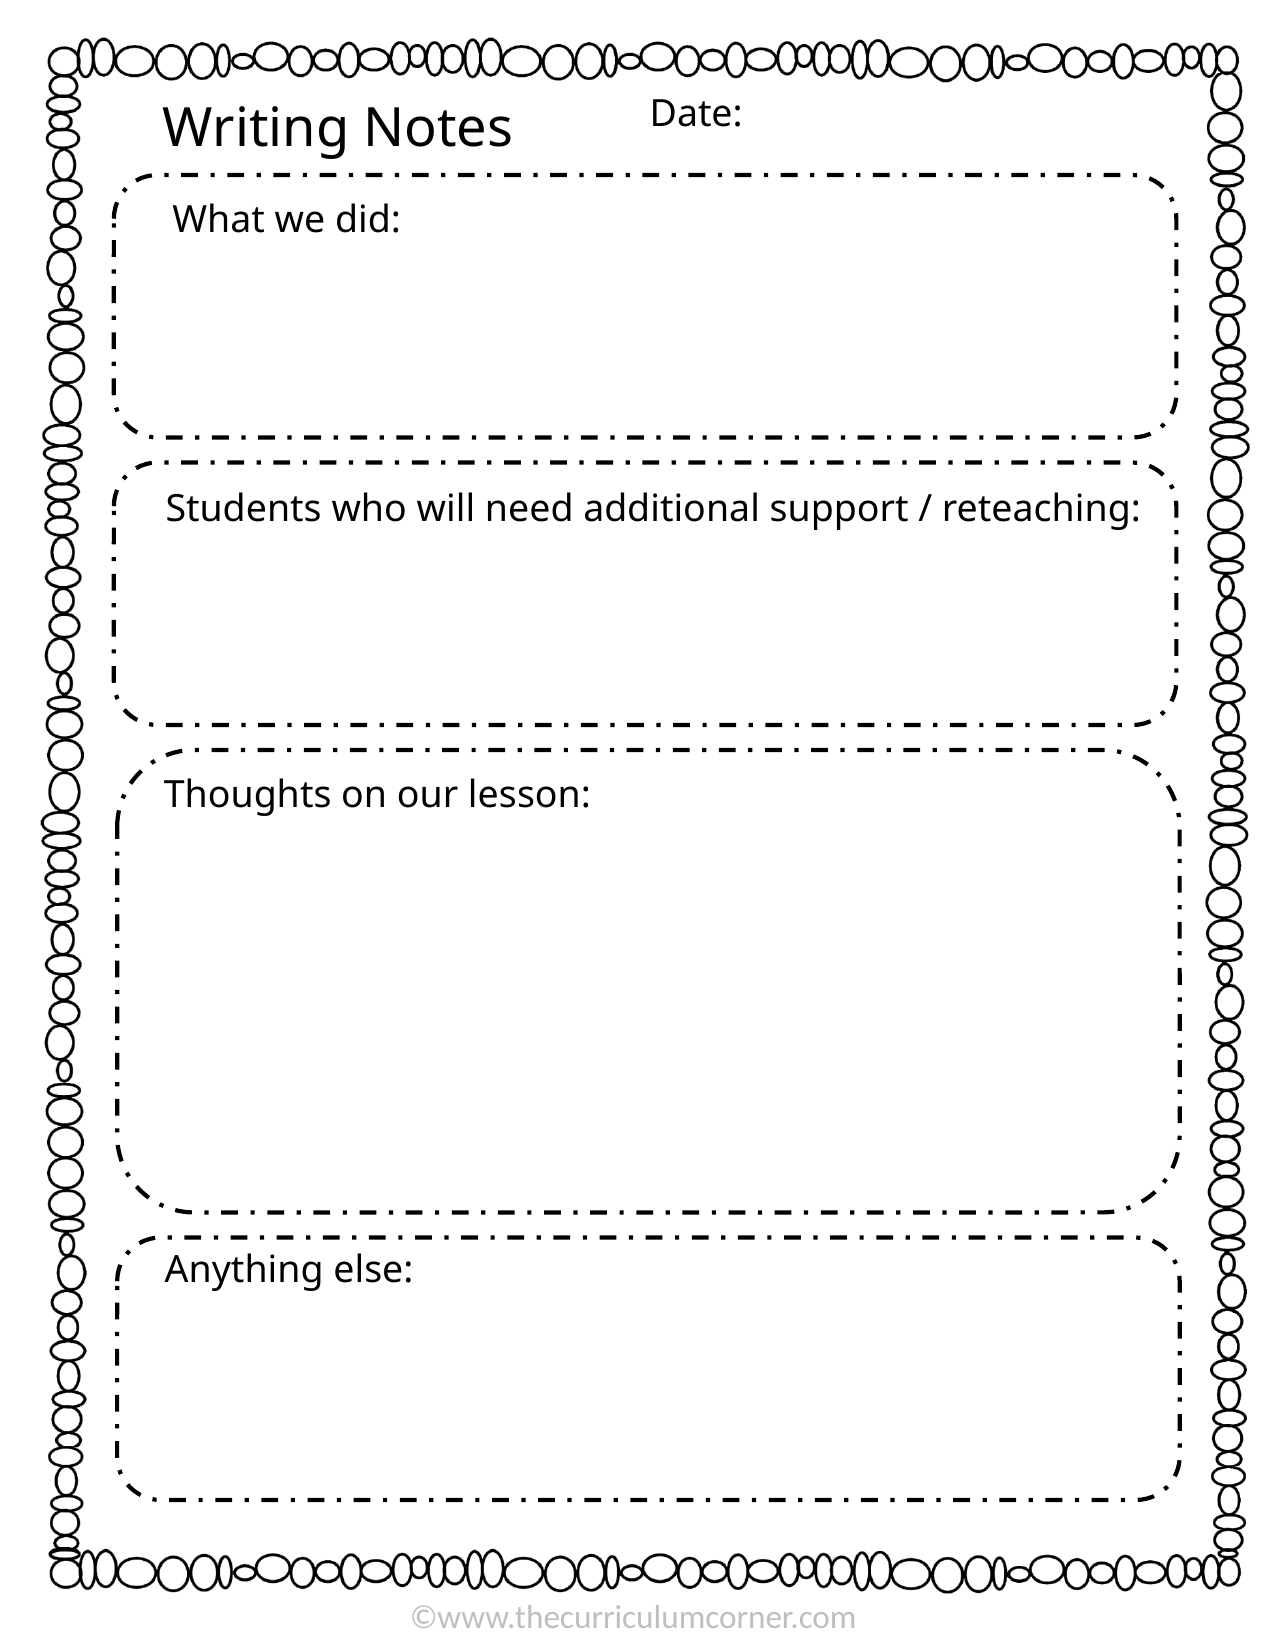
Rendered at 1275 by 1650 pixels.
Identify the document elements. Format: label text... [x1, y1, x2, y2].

picture [40, 37, 1251, 1594]
text_box ©www.thecurriculumcorner.com [394, 1603, 872, 1643]
